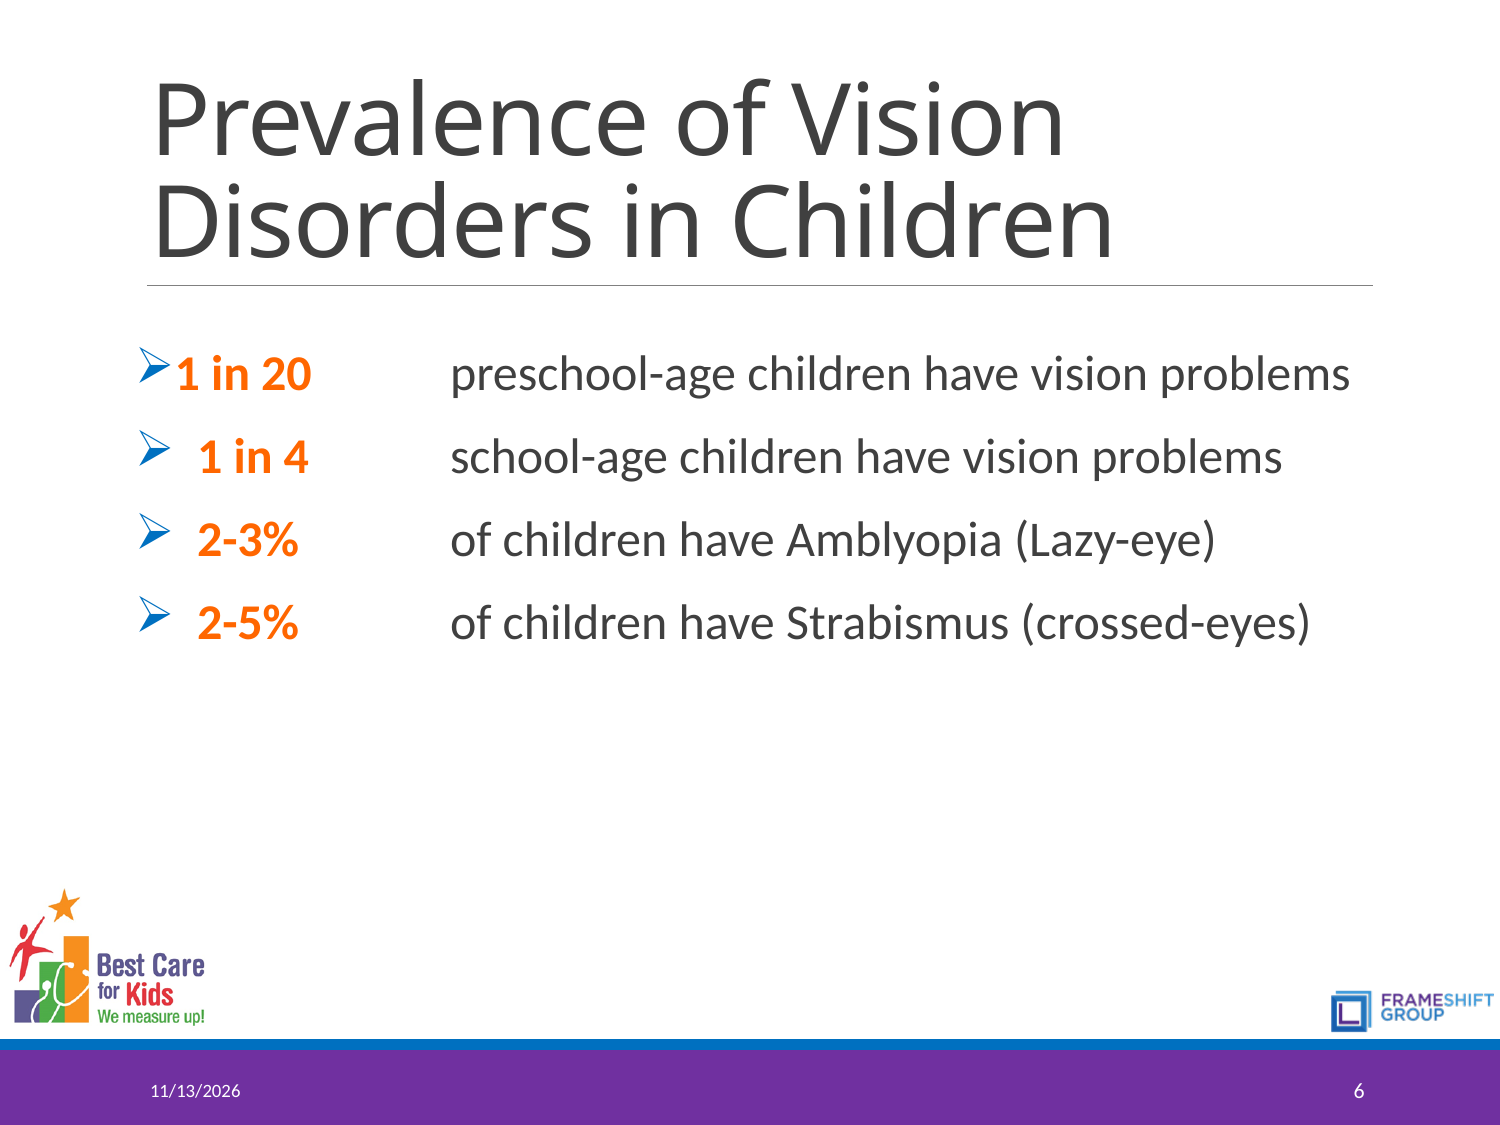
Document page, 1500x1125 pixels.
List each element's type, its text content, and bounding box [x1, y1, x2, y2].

picture [1324, 986, 1500, 1037]
picture [0, 879, 213, 1037]
title Prevalence of Vision Disorders in Children [135, 47, 1373, 285]
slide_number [135, 1059, 440, 1120]
list 1 in 20 preschool-age children have vision problems 1 in 4 school-age children have vision problems 2-3% of children have Amblyopia (Lazy-eye) 2-5% of children have Strabismus (crossed-eyes) [135, 339, 1373, 1000]
slide_number 6 [1218, 1059, 1380, 1120]
